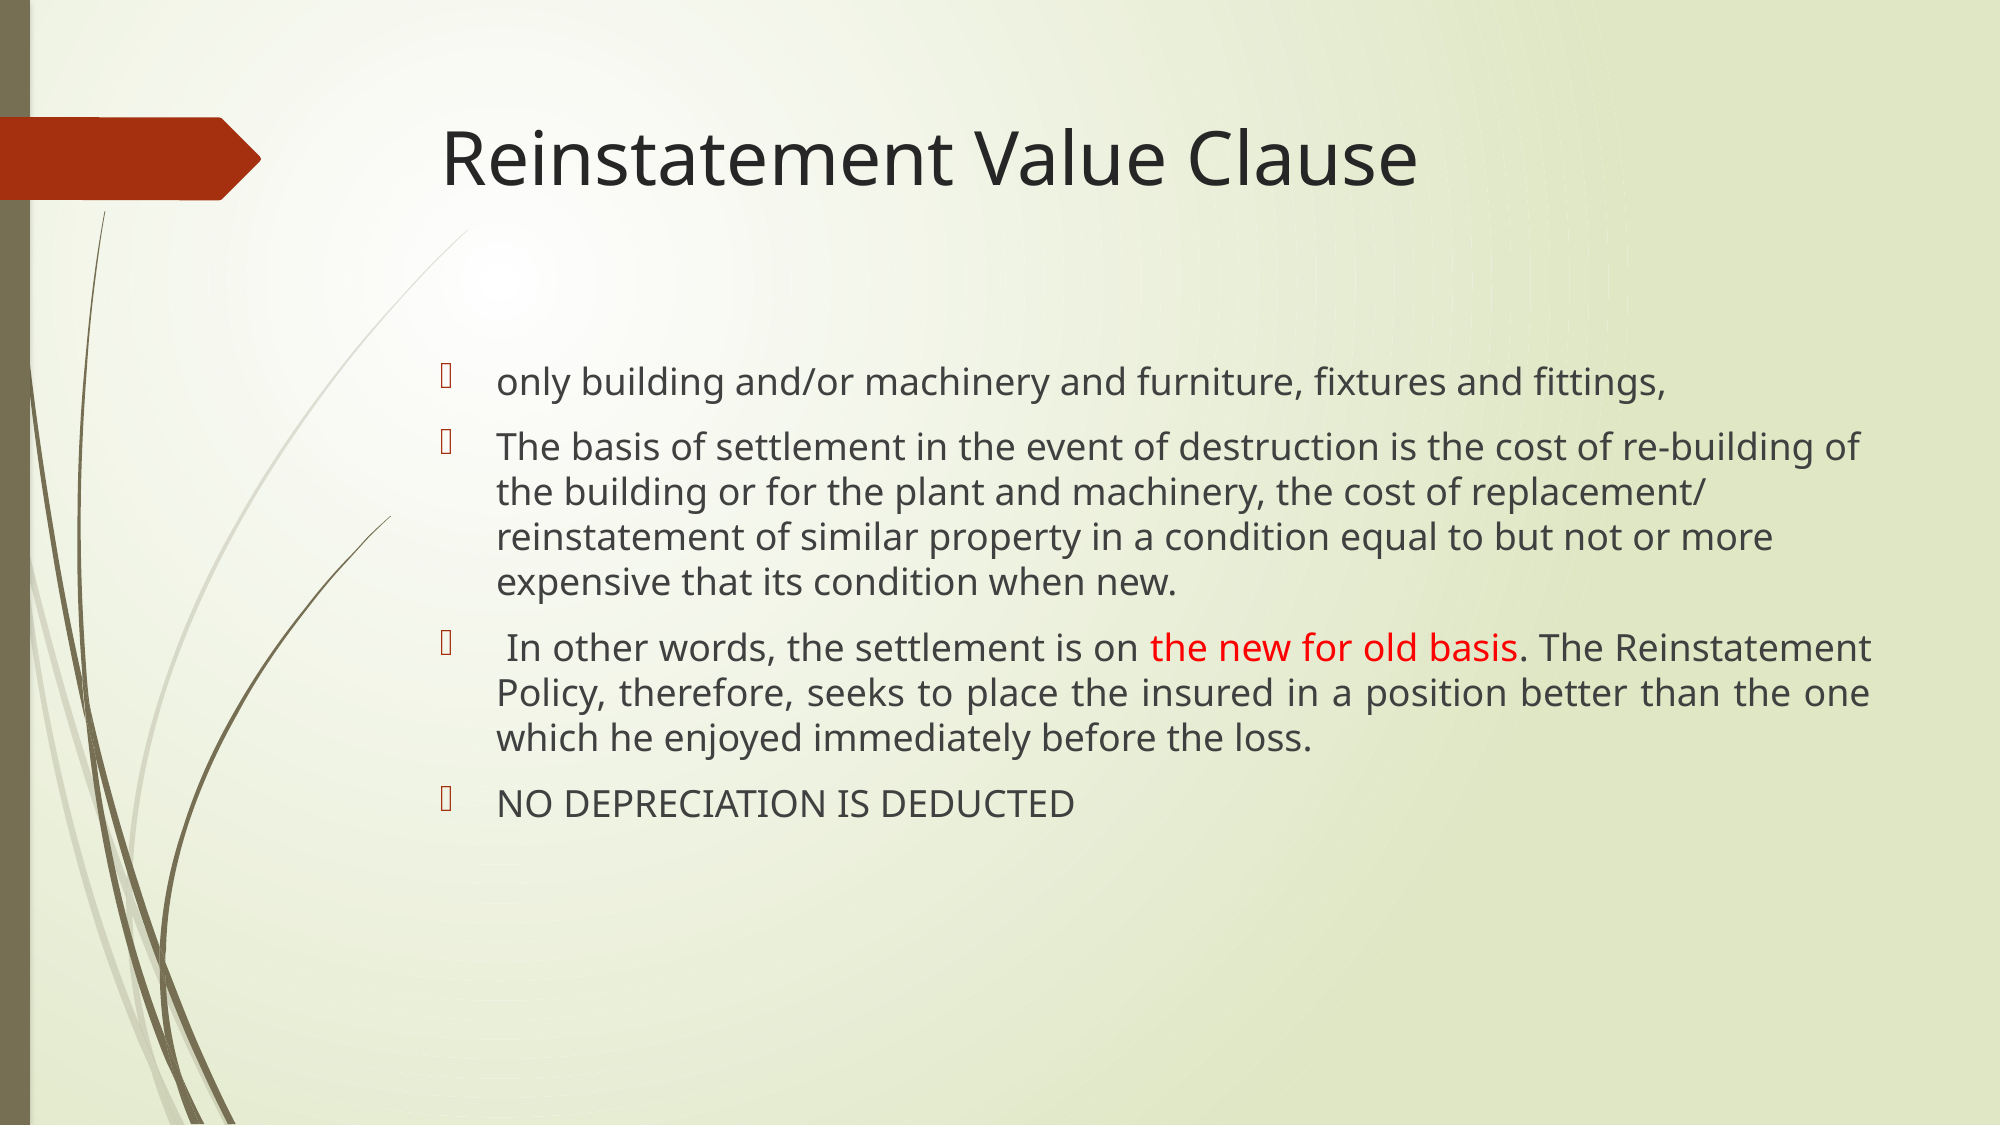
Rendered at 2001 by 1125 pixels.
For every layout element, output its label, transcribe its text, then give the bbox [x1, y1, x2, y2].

title Reinstatement Value Clause [425, 102, 1888, 313]
list only building and/or machinery and furniture, fixtures and fittings, The basis of settlement in the event of destruction is the cost of re‐building of the building or for the plant and machinery, the cost of replacement/ reinstatement of similar property in a condition equal to but not or more expensive that its condition when new. In other words, the settlement is on the new for old basis. The Reinstatement Policy, therefore, seeks to place the insured in a position better than the one which he enjoyed immediately before the loss. NO DEPRECIATION IS DEDUCTED [424, 350, 1888, 970]
